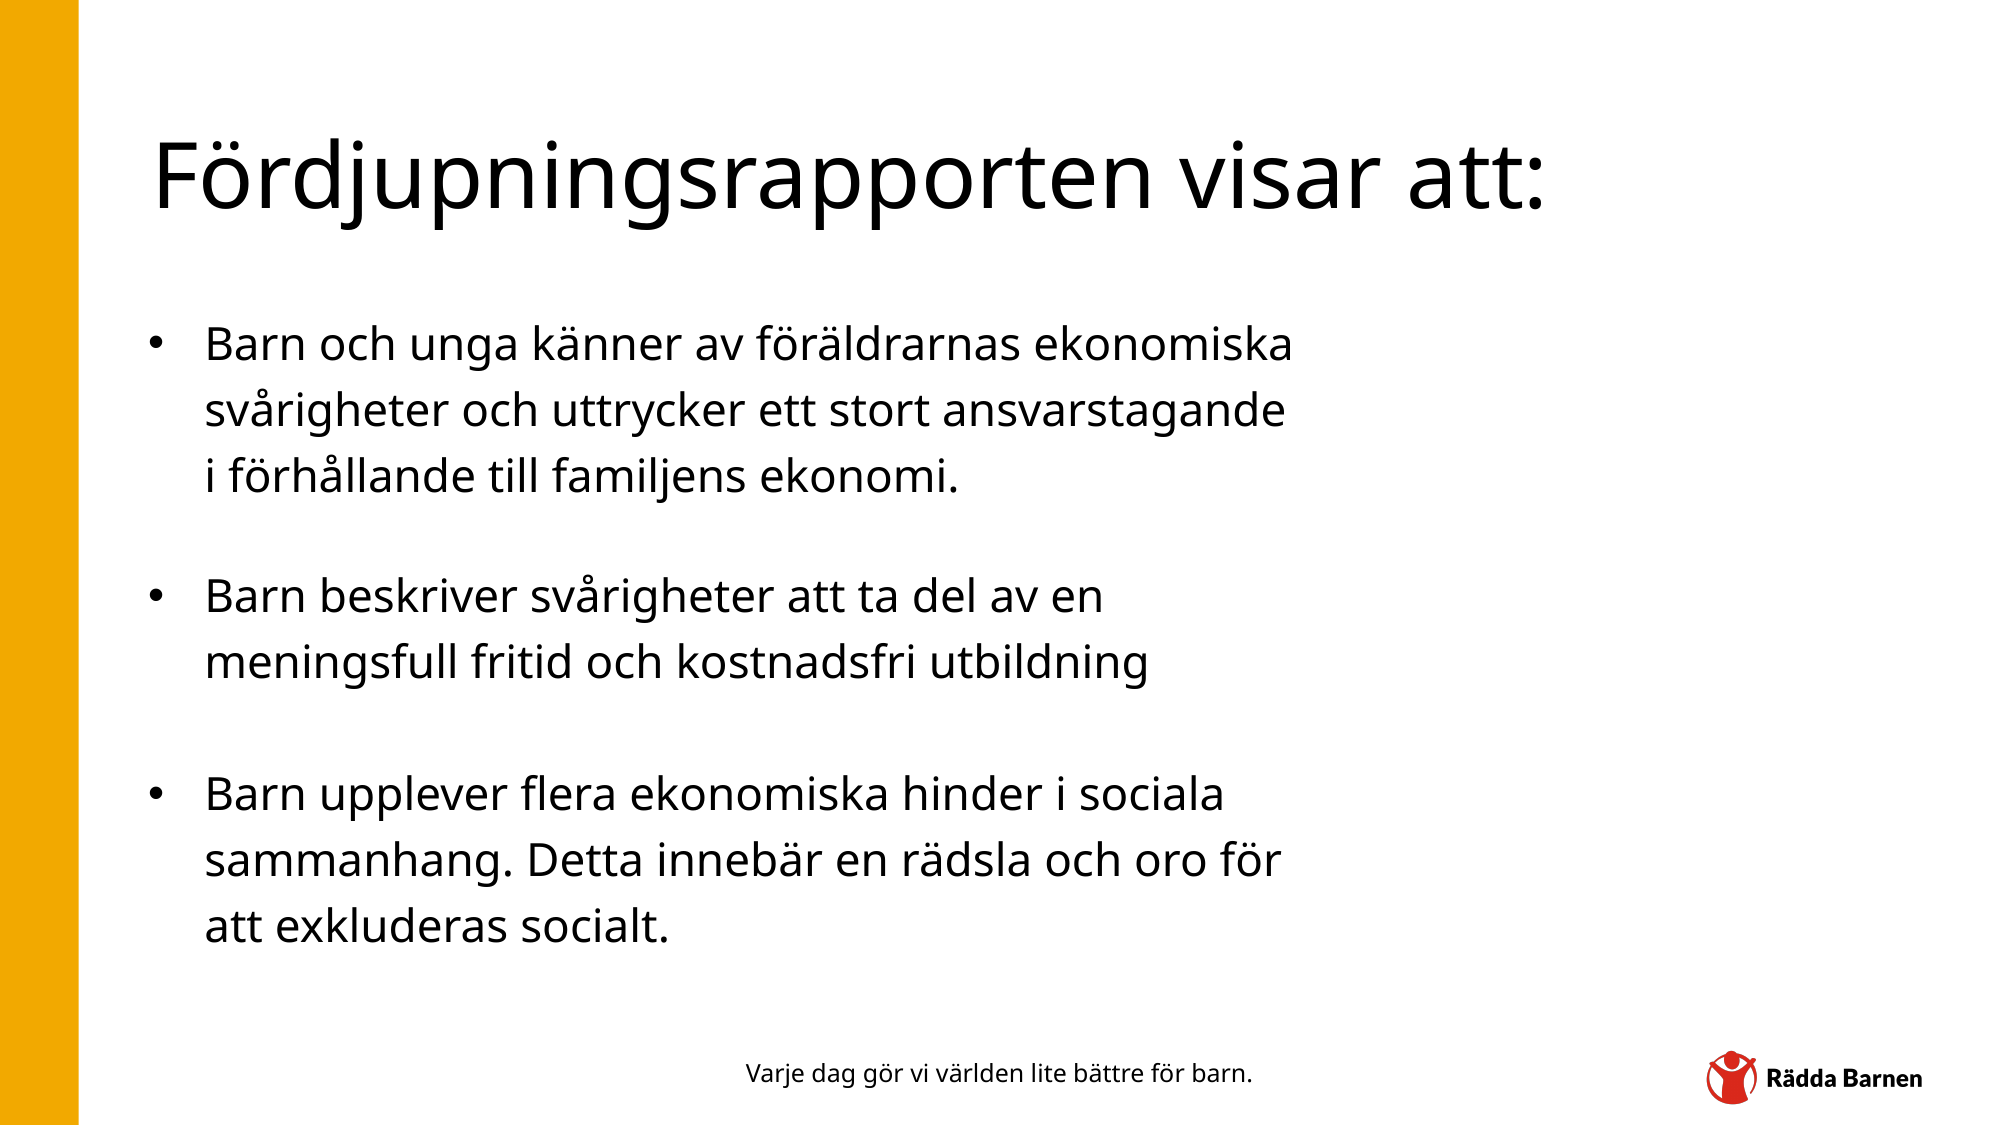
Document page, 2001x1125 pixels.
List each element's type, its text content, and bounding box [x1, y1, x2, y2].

title Fördjupningsrapporten visar att: [136, 104, 1700, 254]
list Barn och unga känner av föräldrarnas ekonomiska svårigheter och uttrycker ett stort ansvarstagande i förhållande till familjens ekonomi. Barn beskriver svårigheter att ta del av en meningsfull fritid och kostnadsfri utbildning Barn upplever flera ekonomiska hinder i sociala sammanhang. Detta innebär en rädsla och oro för att exkluderas socialt. [133, 296, 1332, 1031]
picture [1697, 1041, 1933, 1114]
footer Varje dag gör vi världen lite bättre för barn. [415, 1059, 1585, 1090]
